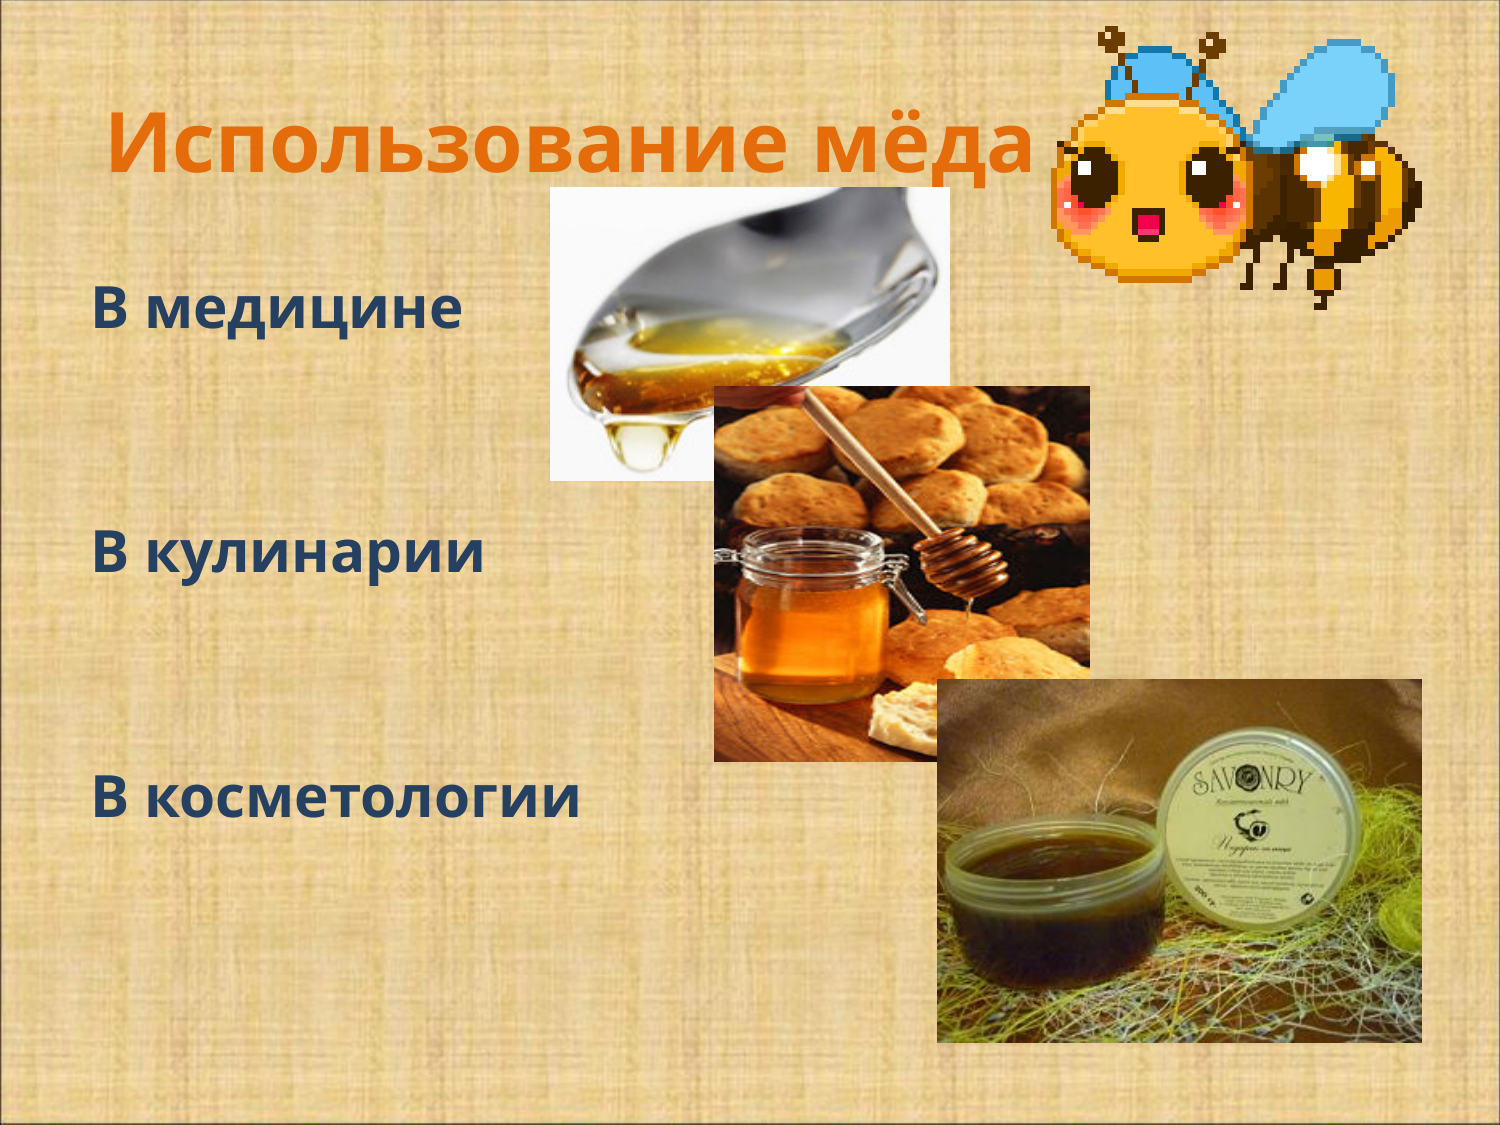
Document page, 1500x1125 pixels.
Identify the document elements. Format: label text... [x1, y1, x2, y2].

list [714, 386, 1091, 762]
title Использование мёда [74, 44, 1025, 233]
list В медицине В кулинарии В косметологии [74, 262, 738, 1006]
picture [0, 0, 1500, 1125]
